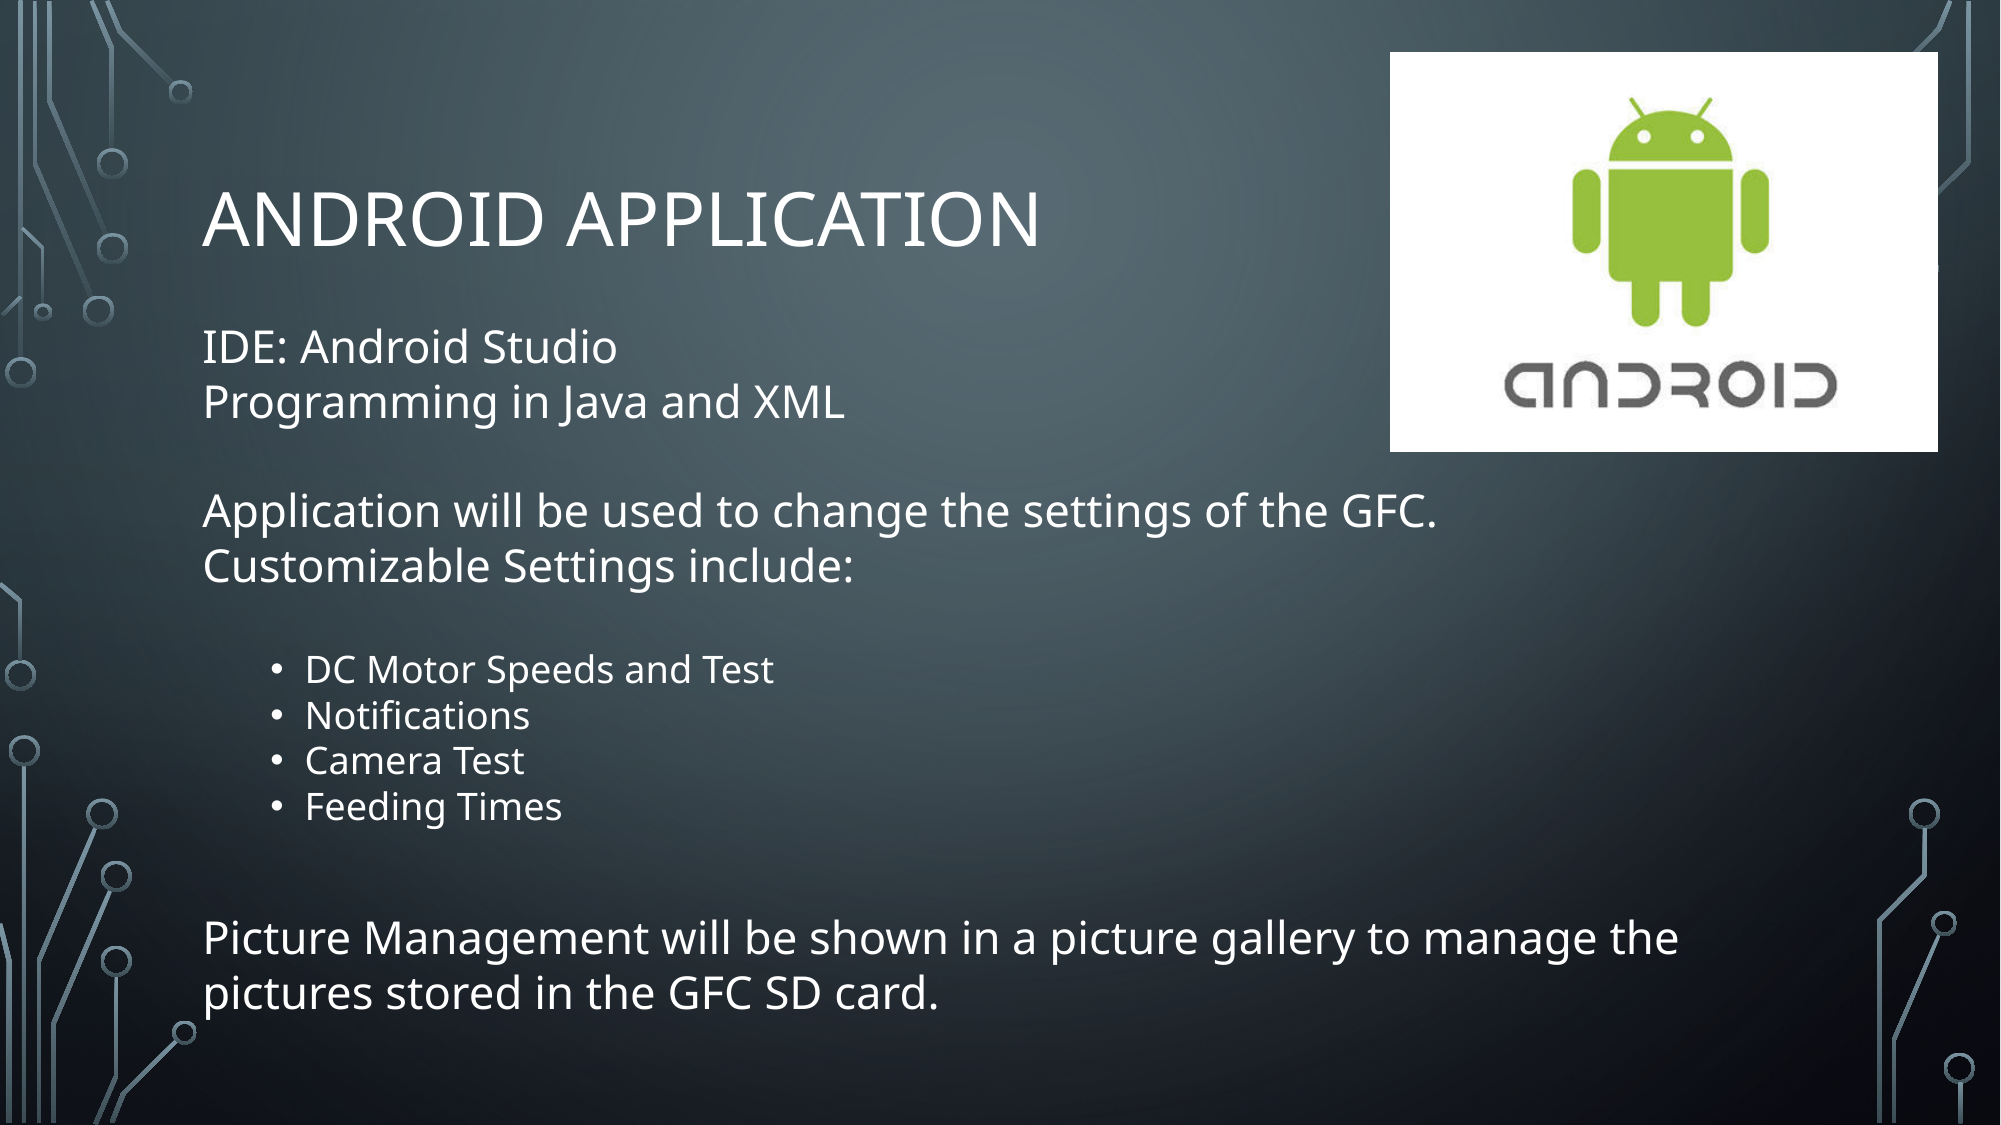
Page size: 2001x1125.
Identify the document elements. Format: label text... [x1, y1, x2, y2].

list IDE: Android Studio Programming in Java and XML Application will be used to change the settings of the GFC. Customizable Settings include: DC Motor Speeds and Test Notifications Camera Test Feeding Times Picture Management will be shown in a picture gallery to manage the pictures stored in the GFC SD card. [187, 310, 1724, 1032]
title Android Application [187, 101, 1390, 310]
picture [1390, 52, 1938, 452]
